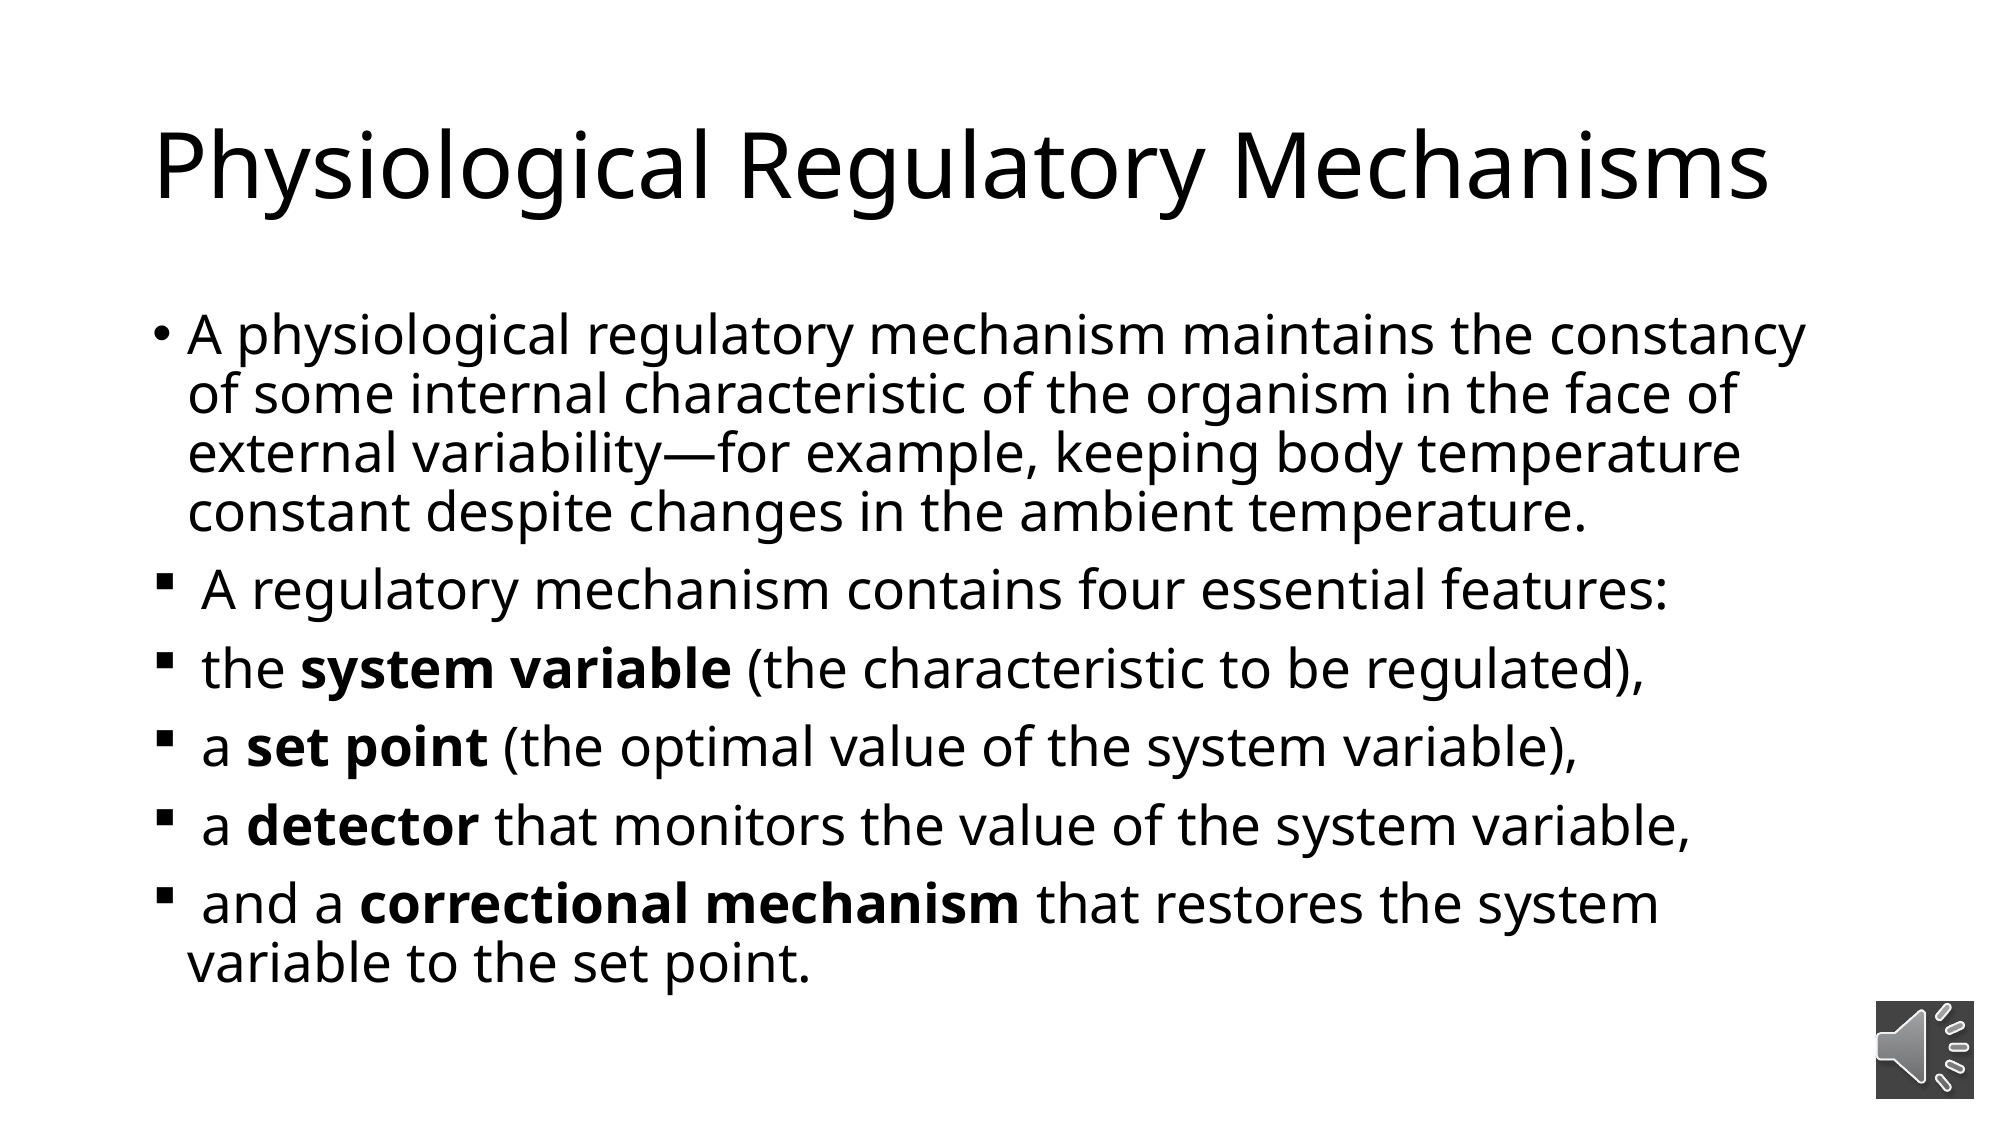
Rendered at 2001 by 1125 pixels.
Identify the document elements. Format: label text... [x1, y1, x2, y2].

picture [1874, 999, 1975, 1100]
list A physiological regulatory mechanism maintains the constancy of some internal characteristic of the organism in the face of external variability—for example, keeping body temperature constant despite changes in the ambient temperature. A regulatory mechanism contains four essential features: the system variable (the characteristic to be regulated), a set point (the optimal value of the system variable), a detector that monitors the value of the system variable, and a correctional mechanism that restores the system variable to the set point. [137, 299, 1863, 1014]
title Physiological Regulatory Mechanisms [137, 59, 1863, 278]
